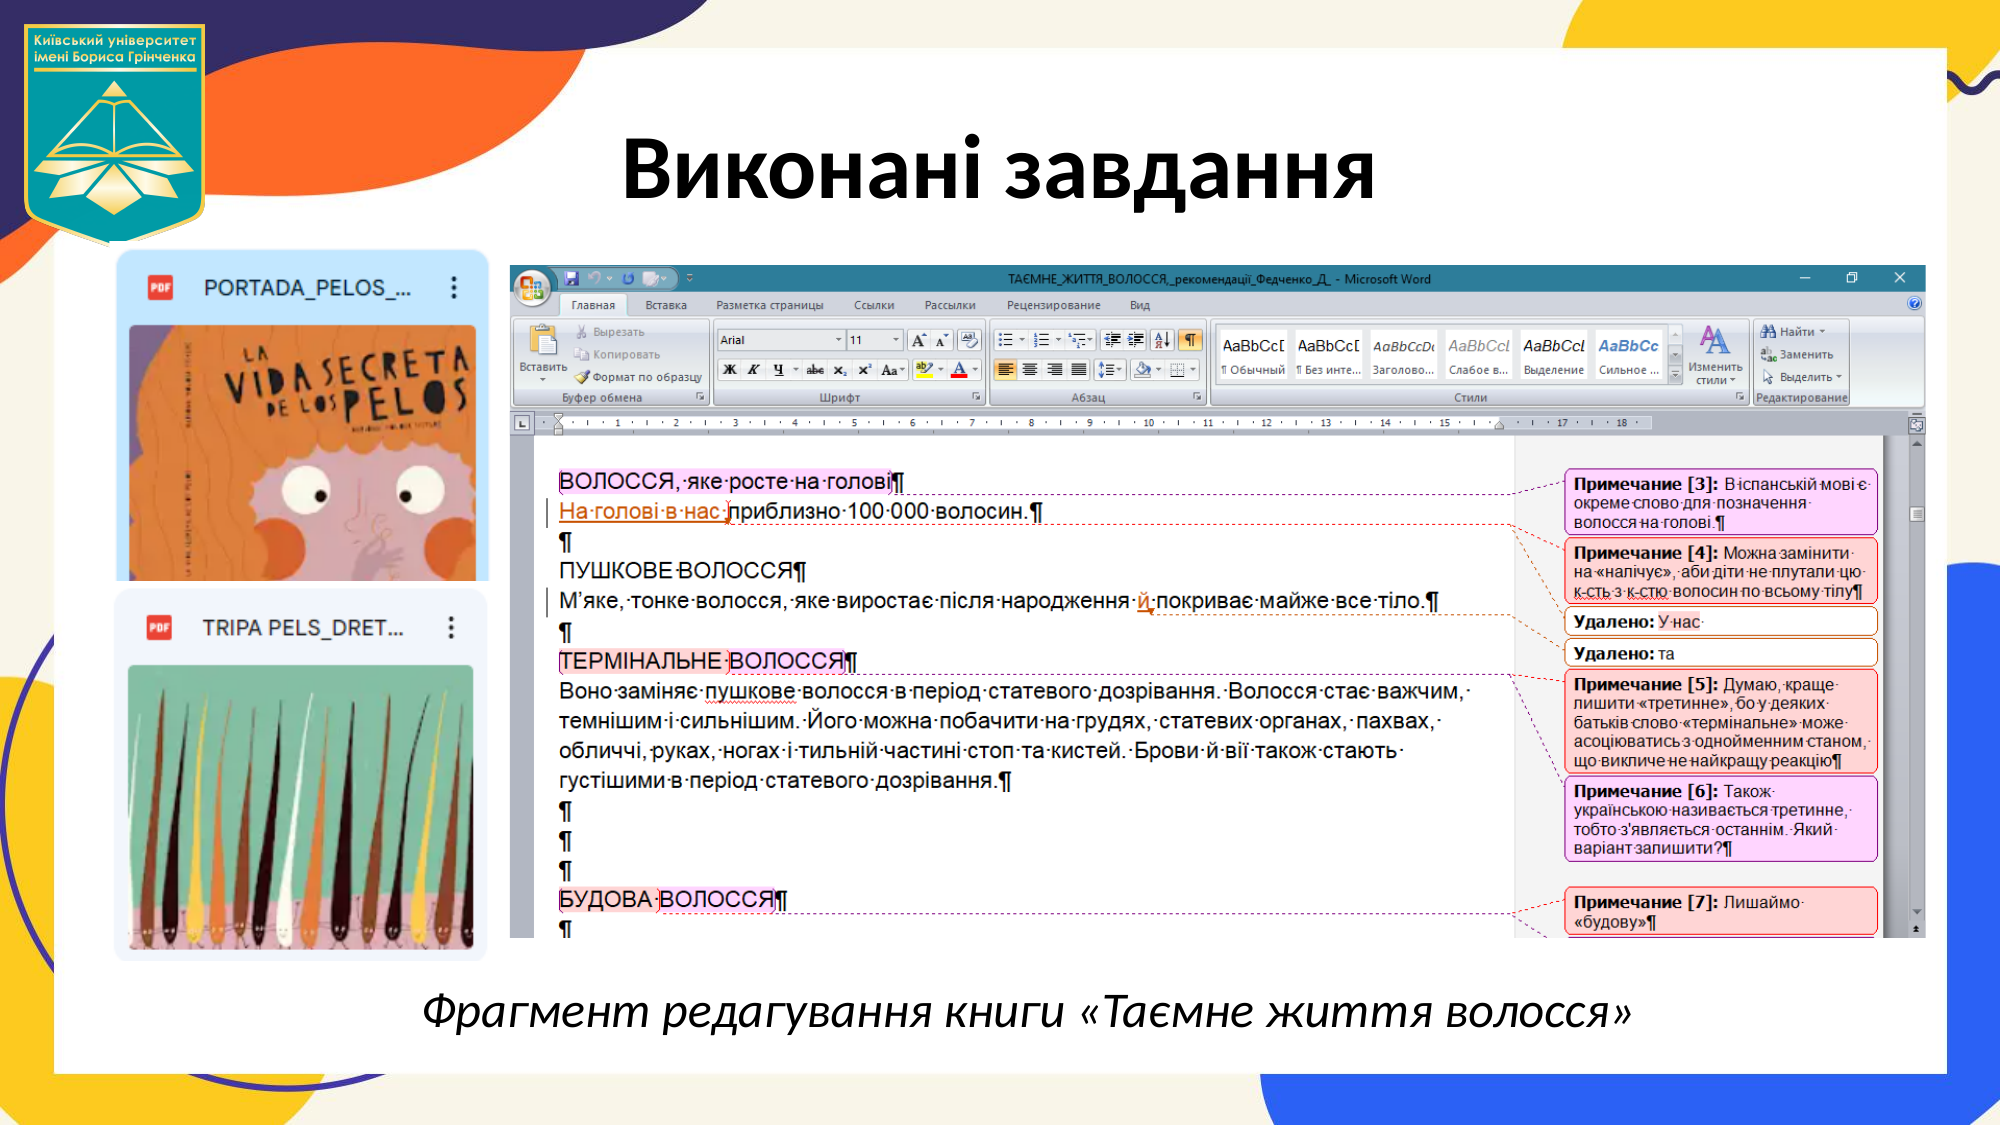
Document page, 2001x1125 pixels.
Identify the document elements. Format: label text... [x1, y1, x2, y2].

list Фрагмент редагування книги «Таємне життя волосся» [191, 970, 1866, 1055]
picture [0, 0, 2000, 1125]
title Виконані завдання [208, 59, 1863, 278]
